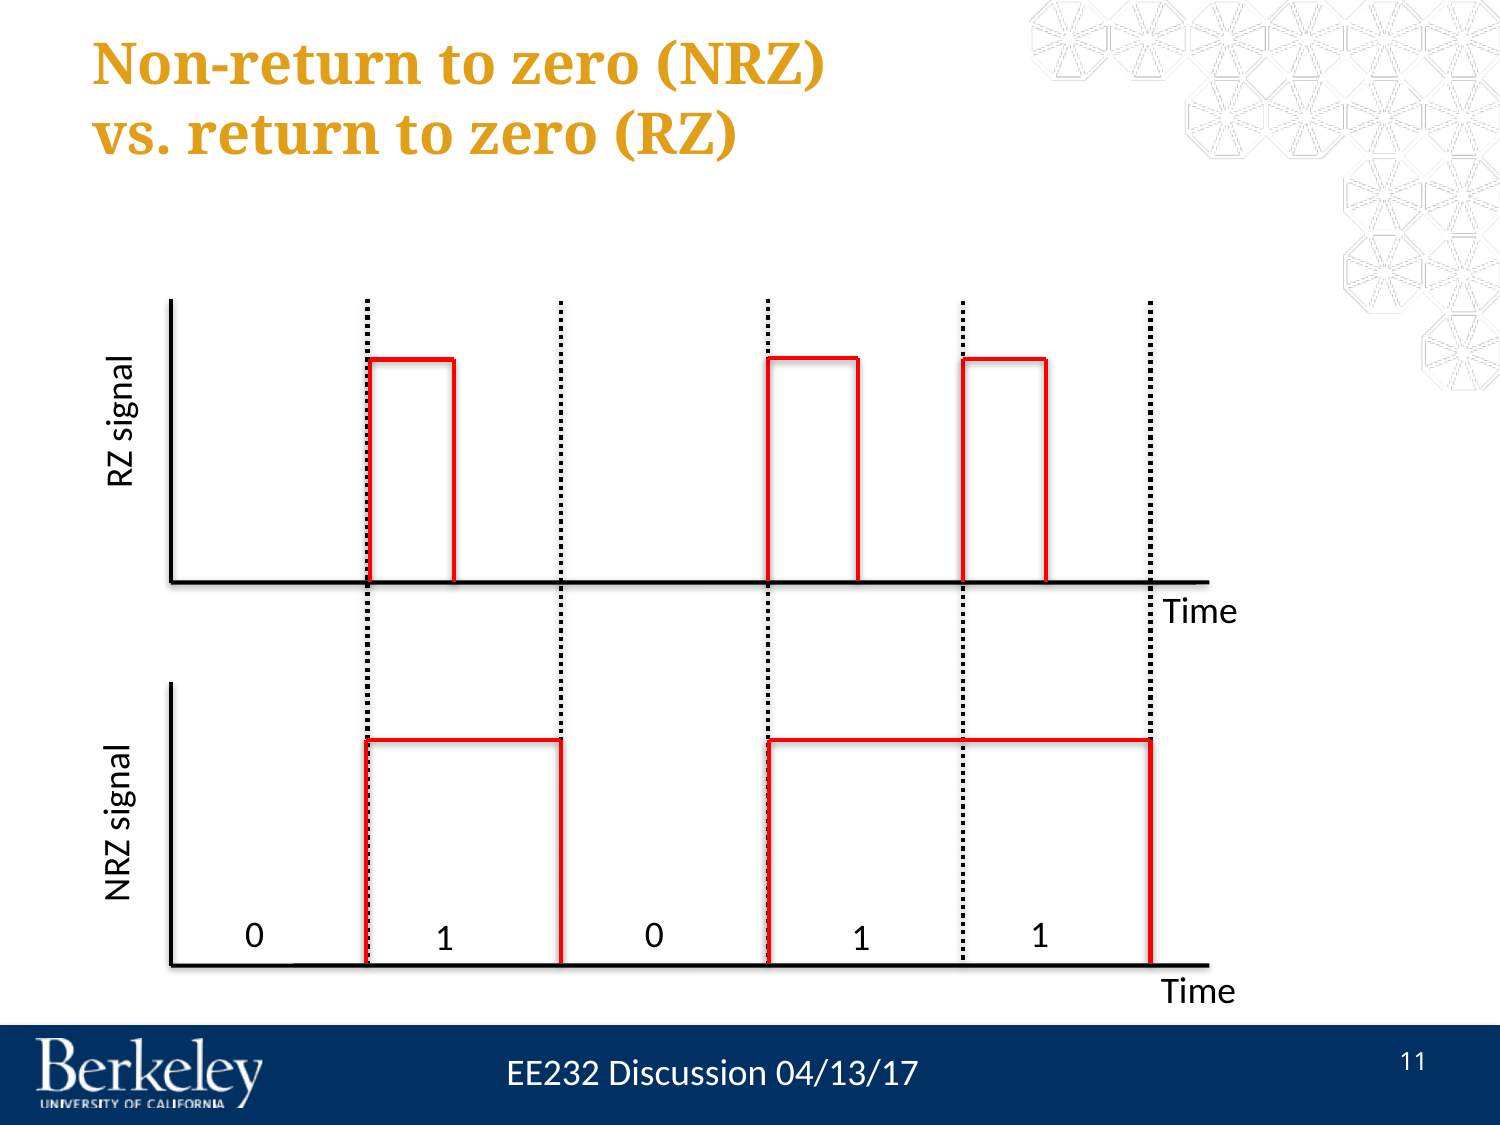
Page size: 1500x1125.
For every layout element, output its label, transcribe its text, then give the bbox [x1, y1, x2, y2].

text_box 1 [1015, 902, 1065, 962]
text_box 1 [420, 905, 469, 964]
text_box 0 [630, 902, 679, 962]
title Non-return to zero (NRZ) vs. return to zero (RZ) [77, 19, 1351, 175]
text_box 1 [836, 905, 886, 964]
text_box Time [1155, 579, 1298, 639]
text_box RZ signal [87, 284, 147, 504]
text_box NRZ signal [84, 698, 145, 917]
text_box 0 [230, 902, 279, 962]
text_box Time [1146, 958, 1297, 1019]
